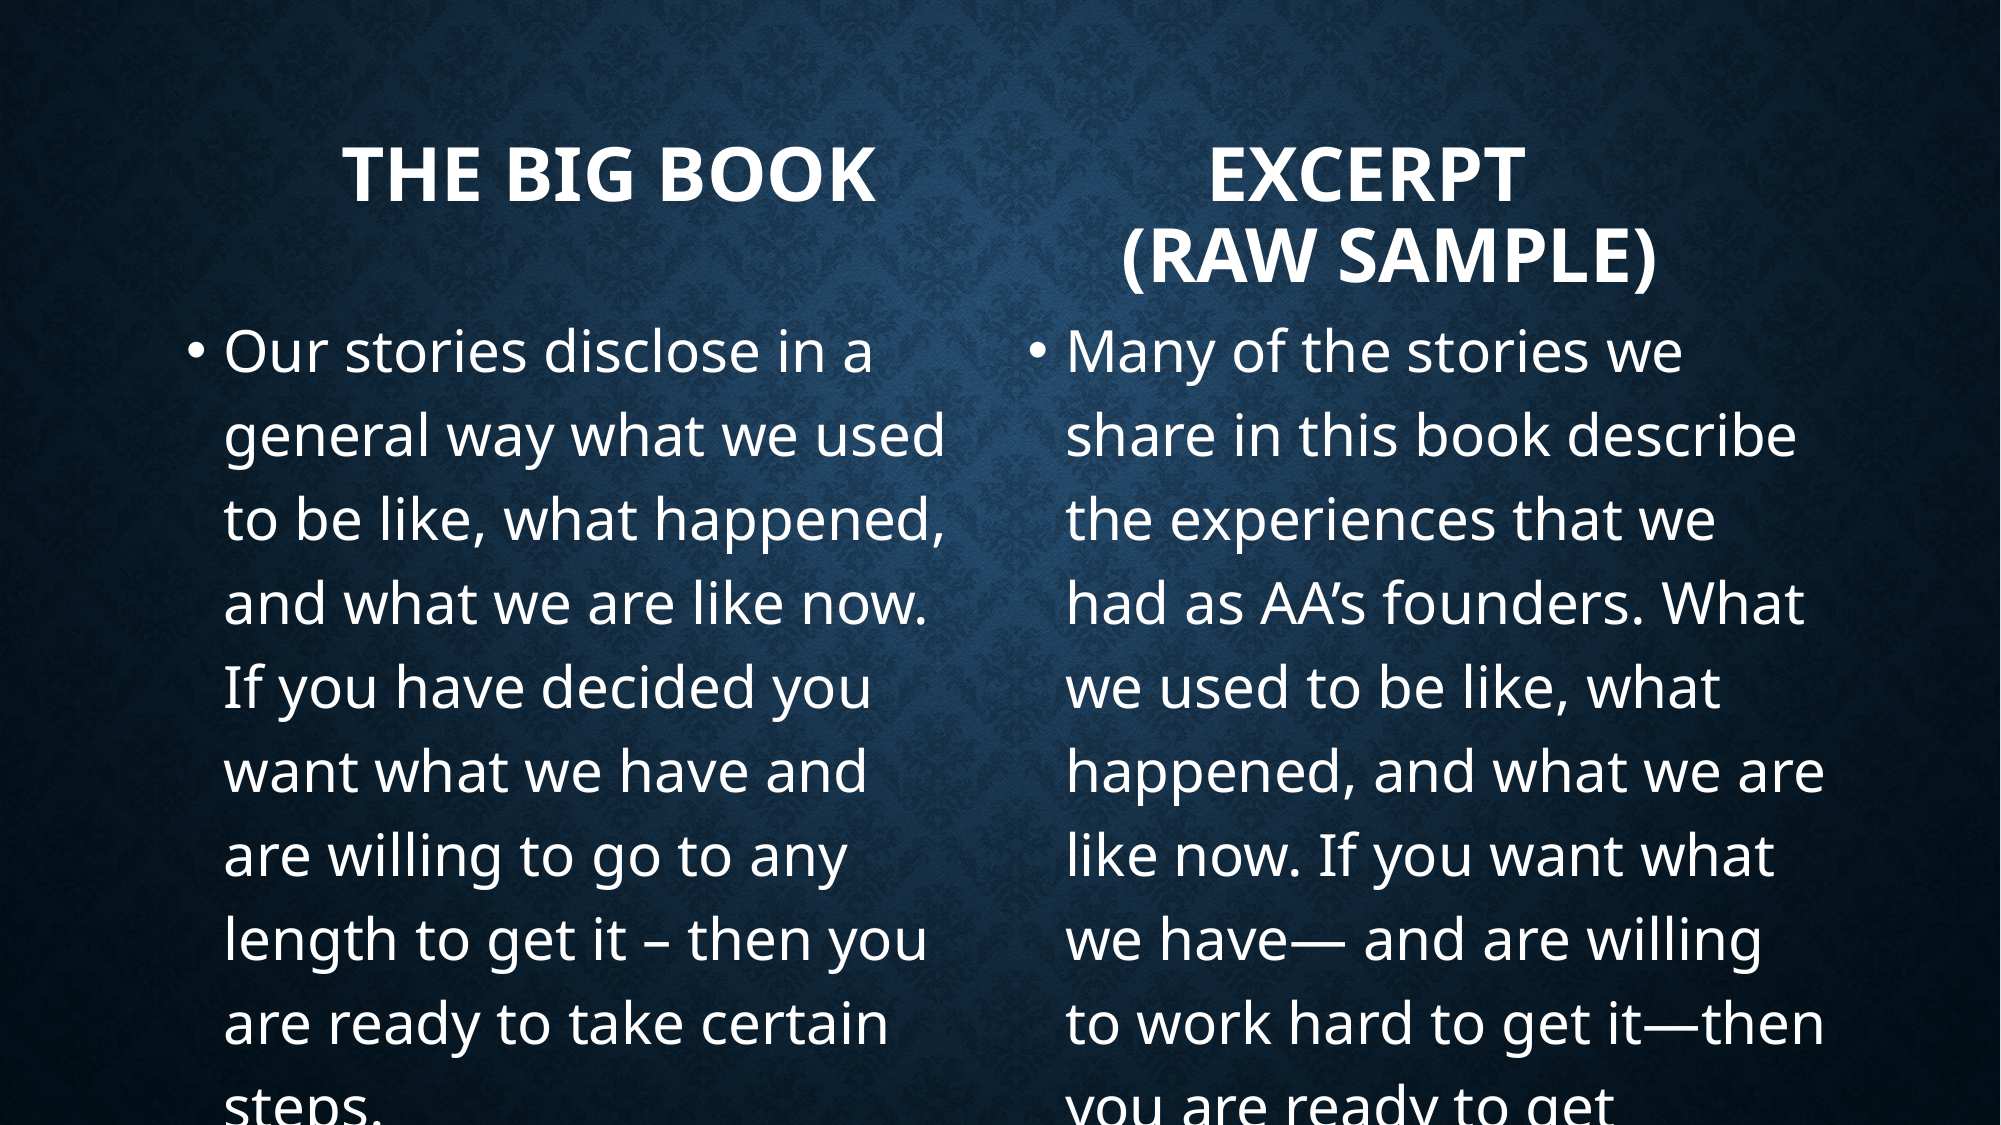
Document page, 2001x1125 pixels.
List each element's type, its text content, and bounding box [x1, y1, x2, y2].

list Our stories disclose in a general way what we used to be like, what happened, and what we are like now. If you have decided you want what we have and are willing to go to any length to get it – then you are ready to take certain steps. [171, 292, 988, 950]
list Many of the stories we share in this book describe the experiences that we had as AA’s founders. What we used to be like, what happened, and what we are like now. If you want what we have— and are willing to work hard to get it—then you are ready to get started. [1012, 292, 1849, 950]
title The Big Book Excerpt (Raw Sample) [21, 117, 1849, 318]
